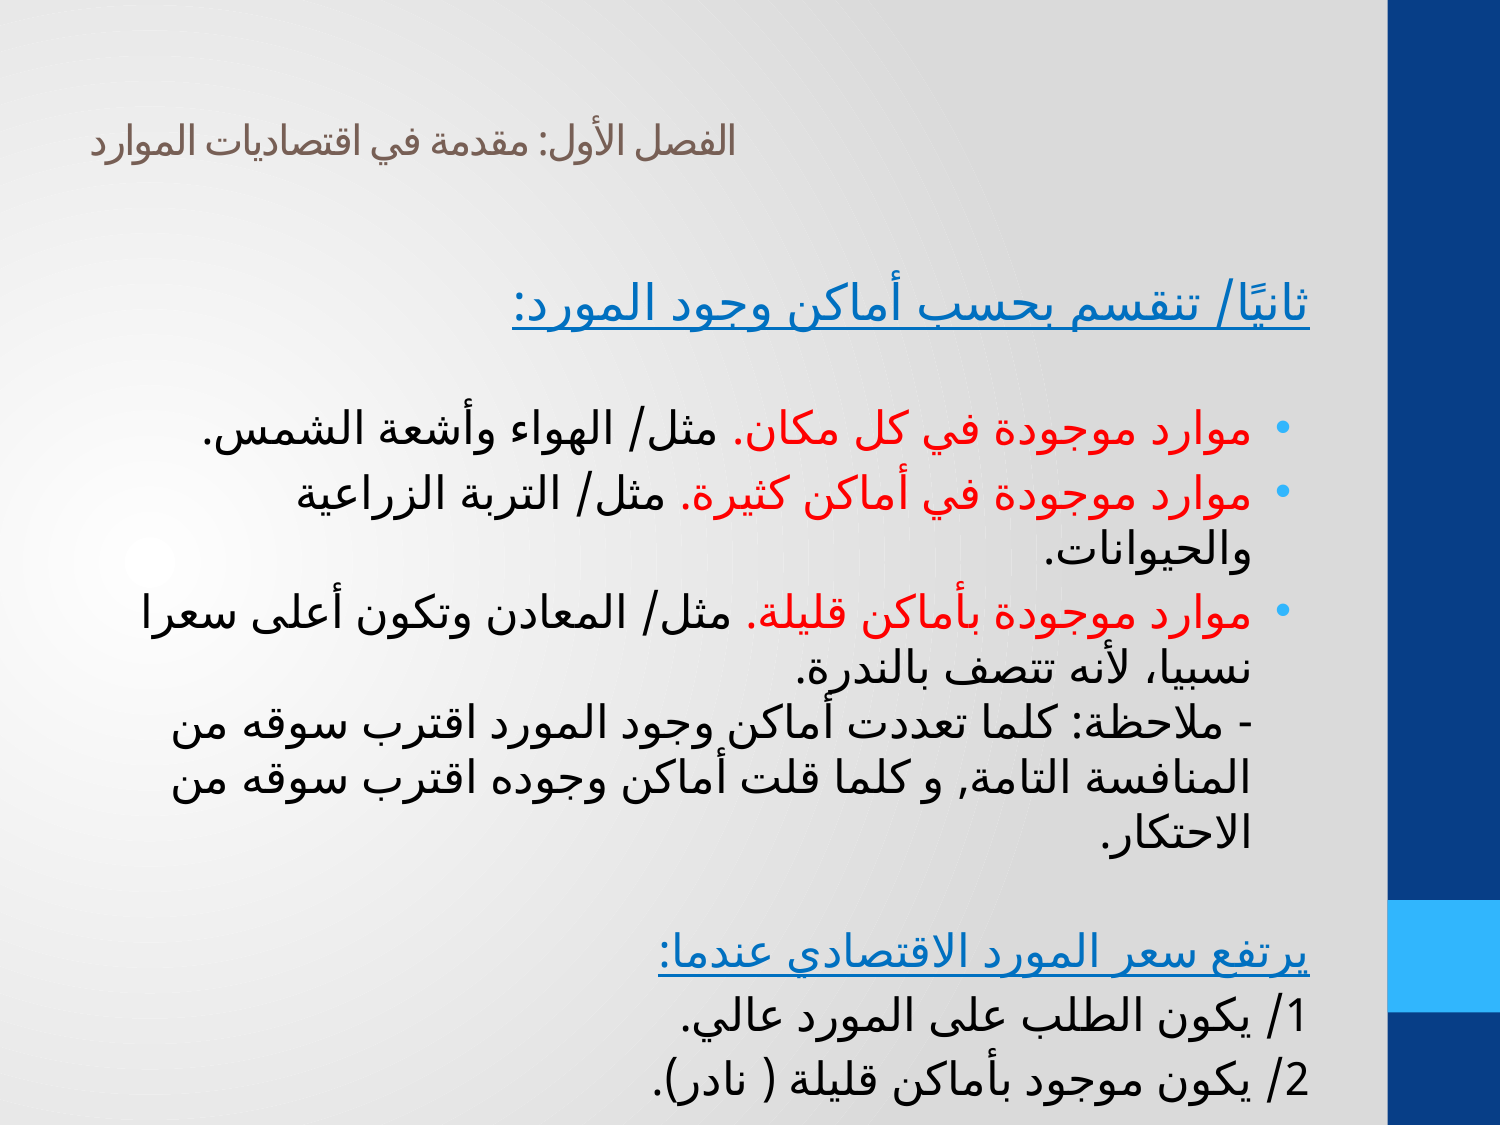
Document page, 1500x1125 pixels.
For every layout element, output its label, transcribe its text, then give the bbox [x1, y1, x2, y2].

list ثانيًا/ تنقسم بحسب أماكن وجود المورد: موارد موجودة في كل مكان. مثل/ الهواء وأشعة الشمس. موارد موجودة في أماكن كثيرة. مثل/ التربة الزراعية والحيوانات. موارد موجودة بأماكن قليلة. مثل/ المعادن وتكون أعلى سعرا نسبيا، لأنه تتصف بالندرة. - ملاحظة: كلما تعددت أماكن وجود المورد اقترب سوقه من المنافسة التامة, و كلما قلت أماكن وجوده اقترب سوقه من الاحتكار. يرتفع سعر المورد الاقتصادي عندما: 1/ يكون الطلب على المورد عالي. 2/ يكون موجود بأماكن قليلة ( نادر). [75, 262, 1325, 1050]
title الفصل الأول: مقدمة في اقتصاديات الموارد [75, 45, 1325, 233]
